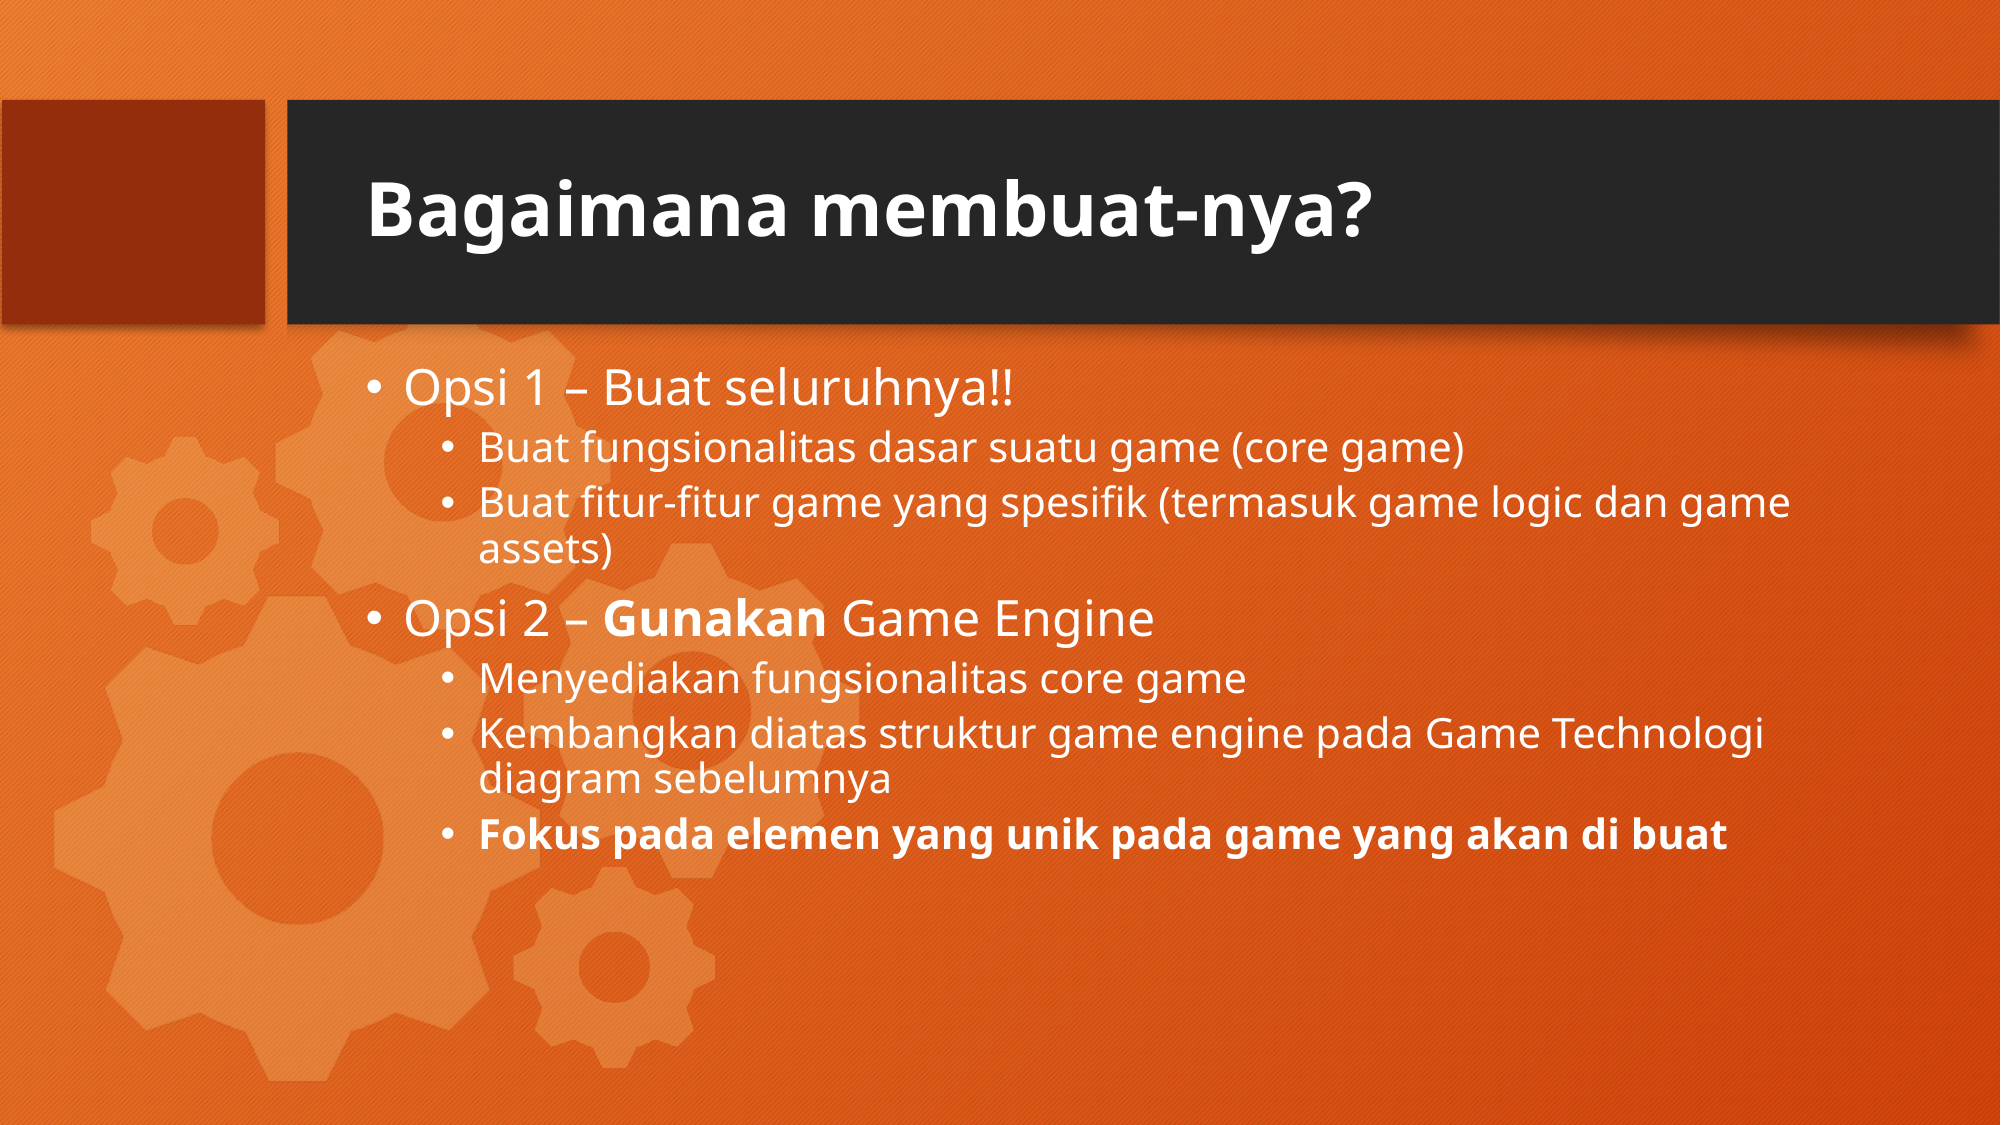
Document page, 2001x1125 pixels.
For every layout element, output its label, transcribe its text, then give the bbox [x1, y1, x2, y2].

picture [11, 226, 2000, 1109]
list Opsi 1 – Buat seluruhnya!! Buat fungsionalitas dasar suatu game (core game) Buat fitur-fitur game yang spesifik (termasuk game logic dan game assets) Opsi 2 – Gunakan Game Engine Menyediakan fungsionalitas core game Kembangkan diatas struktur game engine pada Game Technologi diagram sebelumnya Fokus pada elemen yang unik pada game yang akan di buat [350, 354, 1928, 962]
title Bagaimana membuat-nya? [350, 123, 1928, 301]
